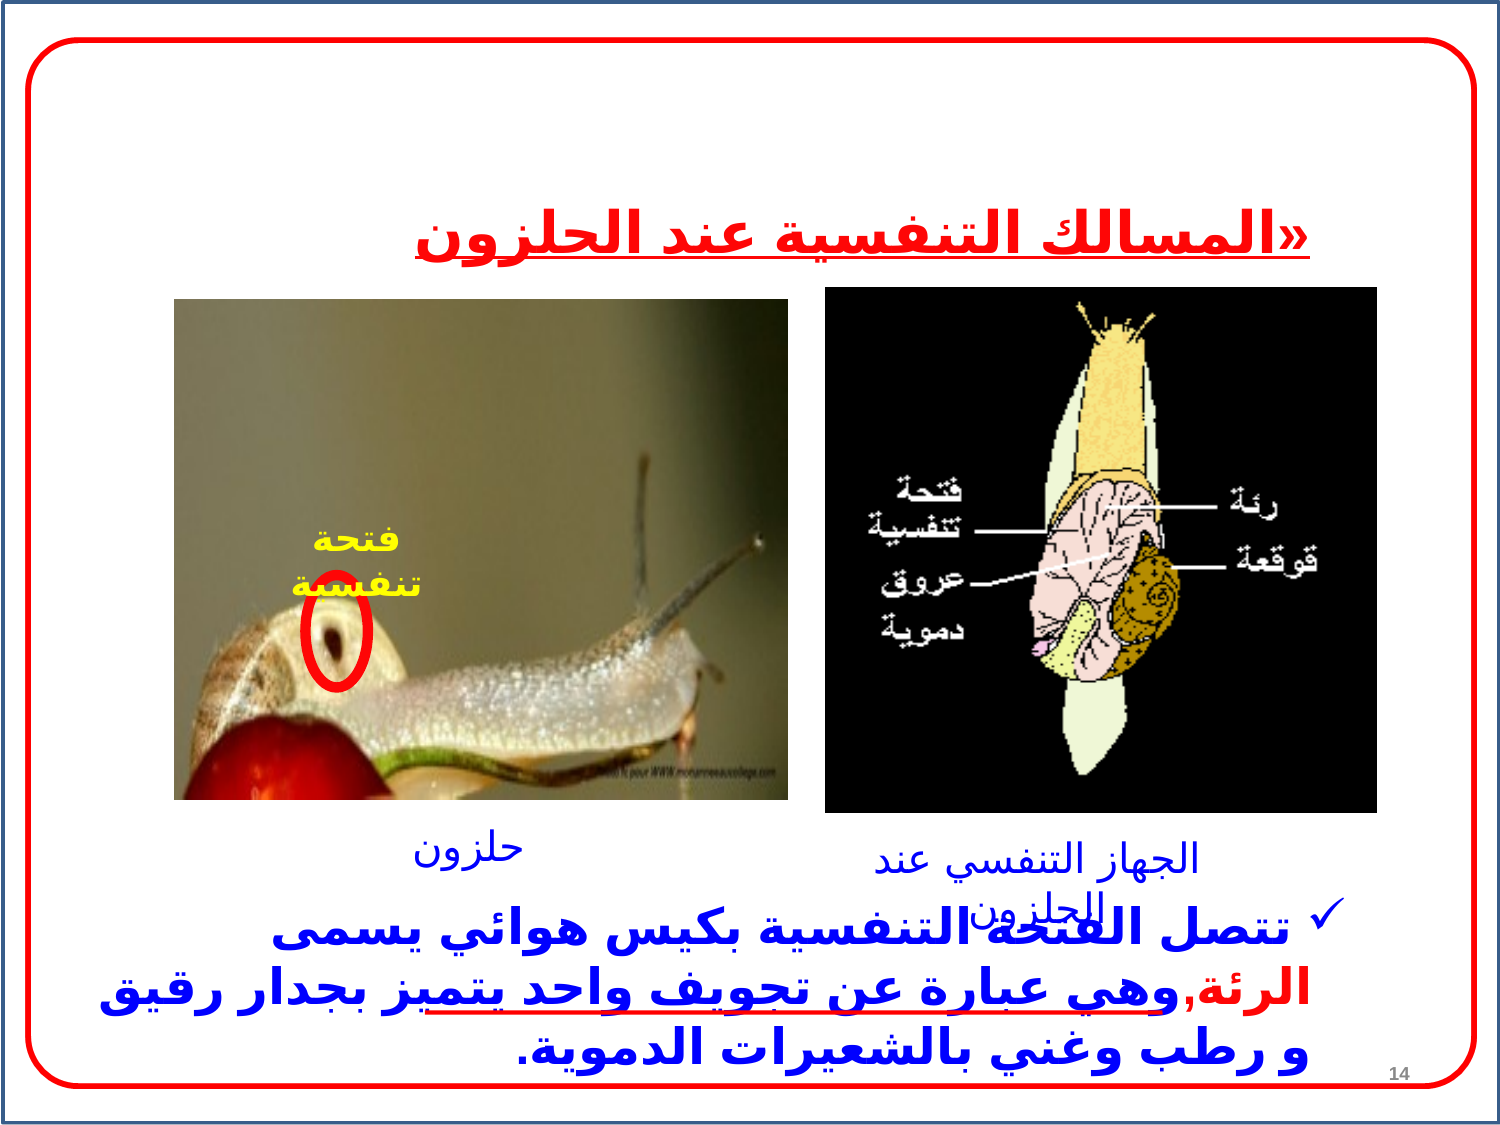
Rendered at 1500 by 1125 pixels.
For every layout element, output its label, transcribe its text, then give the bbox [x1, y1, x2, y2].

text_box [174, 299, 788, 878]
picture [0, 0, 1500, 1125]
text_box تتصل الفتحة التنفسية بكيس هوائي يسمى الرئة,وهي عبارة عن تجويف واحد يتميز بجدار رقيق و رطب وغني بالشعيرات الدموية. [50, 887, 1363, 1083]
text_box الجهاز التنفسي عند الحلزون [825, 824, 1250, 940]
text_box «المسالك التنفسية عند الحلزون [300, 187, 1325, 273]
slide_number 14 [1074, 1042, 1425, 1103]
